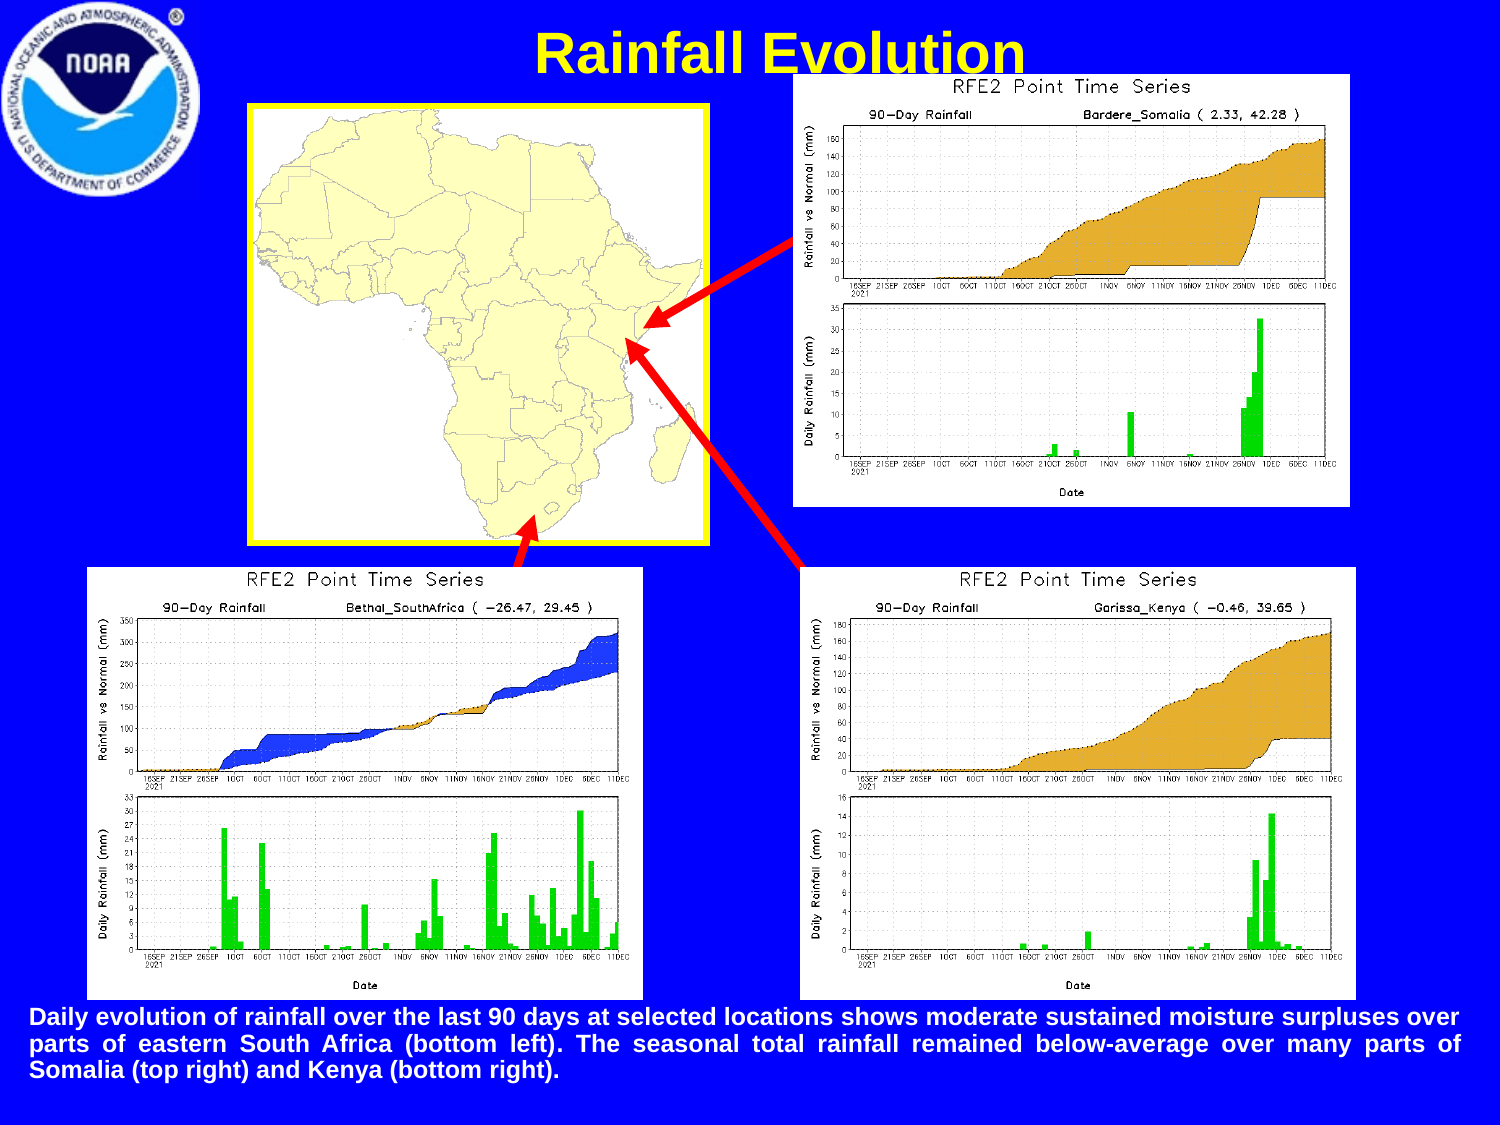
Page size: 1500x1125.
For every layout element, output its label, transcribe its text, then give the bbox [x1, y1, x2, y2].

picture [0, 0, 200, 200]
picture [87, 567, 644, 1001]
picture [253, 108, 704, 541]
text_box Rainfall Evolution [287, 0, 1275, 100]
picture [793, 74, 1350, 508]
picture [799, 567, 1356, 1001]
text_box Daily evolution of rainfall over the last 90 days at selected locations shows moderate sustained moisture surpluses over parts of eastern South Africa (bottom left). The seasonal total rainfall remained below-average over many parts of Somalia (top right) and Kenya (bottom right). [14, 996, 1479, 1092]
